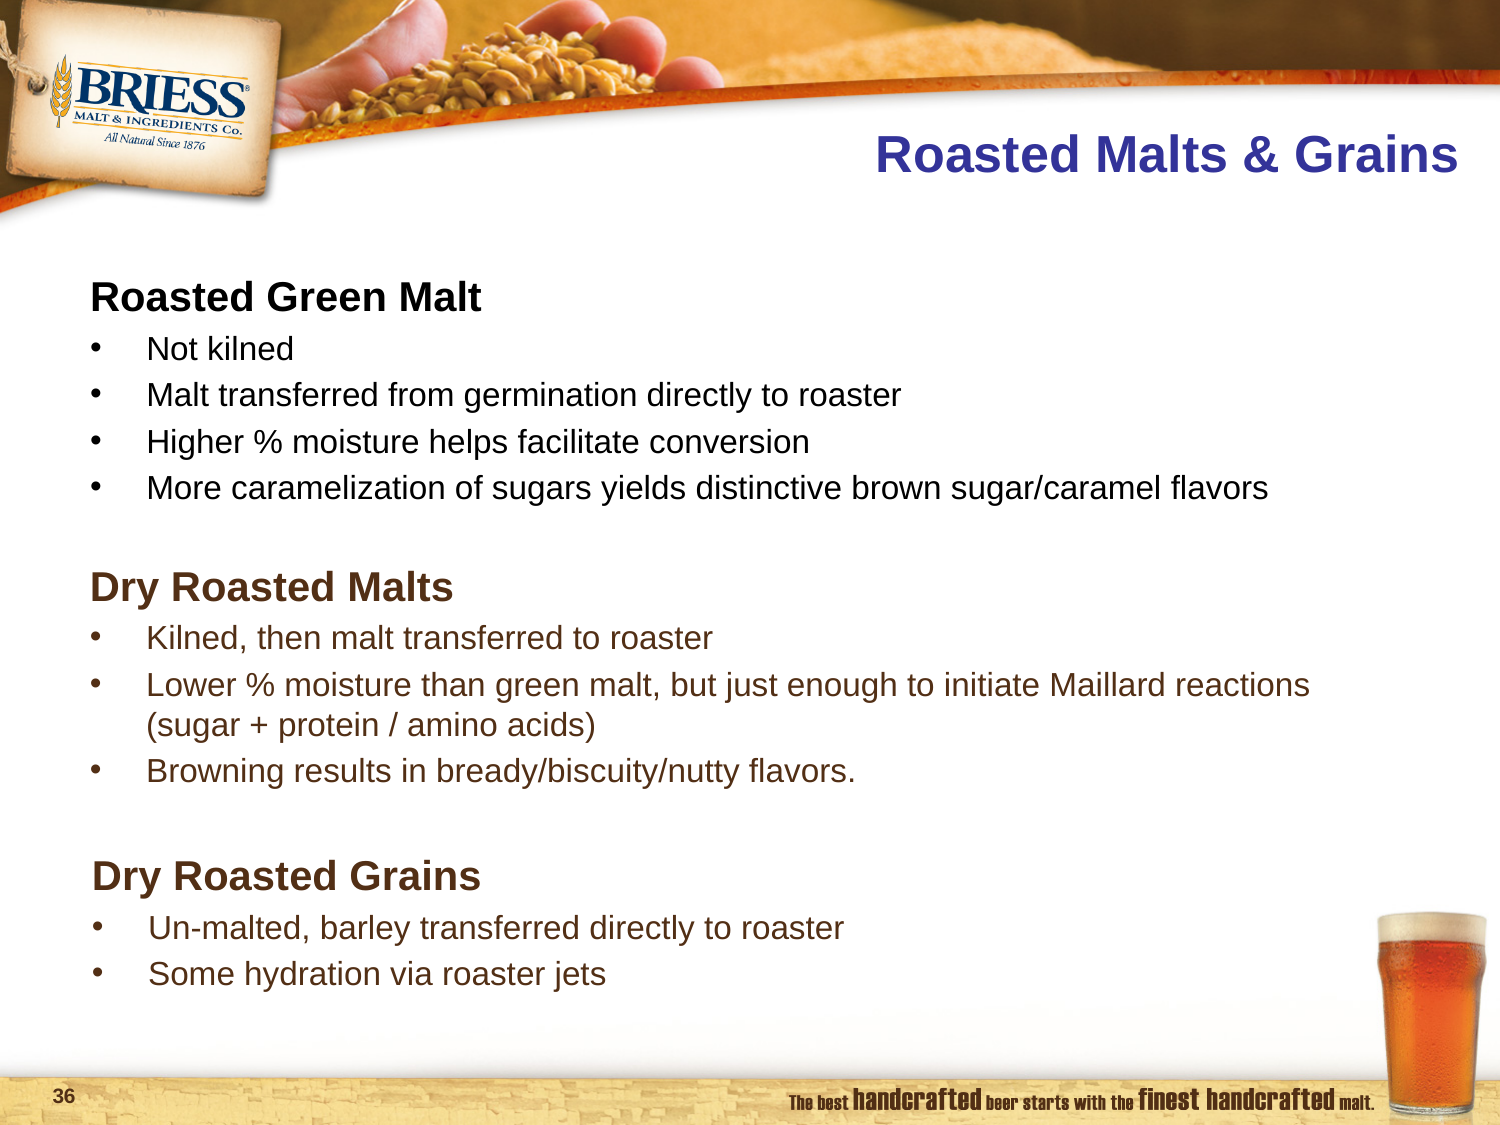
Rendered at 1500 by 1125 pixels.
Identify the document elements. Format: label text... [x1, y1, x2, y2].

picture [0, 0, 1500, 1125]
list Roasted Green Malt Not kilned Malt transferred from germination directly to roaster Higher % moisture helps facilitate conversion More caramelization of sugars yields distinctive brown sugar/caramel flavors [75, 262, 1438, 553]
text_box Dry Roasted Grains Un-malted, barley transferred directly to roaster Some hydration via roaster jets [77, 841, 1140, 1030]
title Roasted Malts & Grains [200, 112, 1475, 238]
slide_number 35 [37, 1074, 351, 1125]
text_box Dry Roasted Malts Kilned, then malt transferred to roaster Lower % moisture than green malt, but just enough to initiate Maillard reactions (sugar + protein / amino acids) Browning results in bready/biscuity/nutty flavors. [74, 552, 1350, 938]
